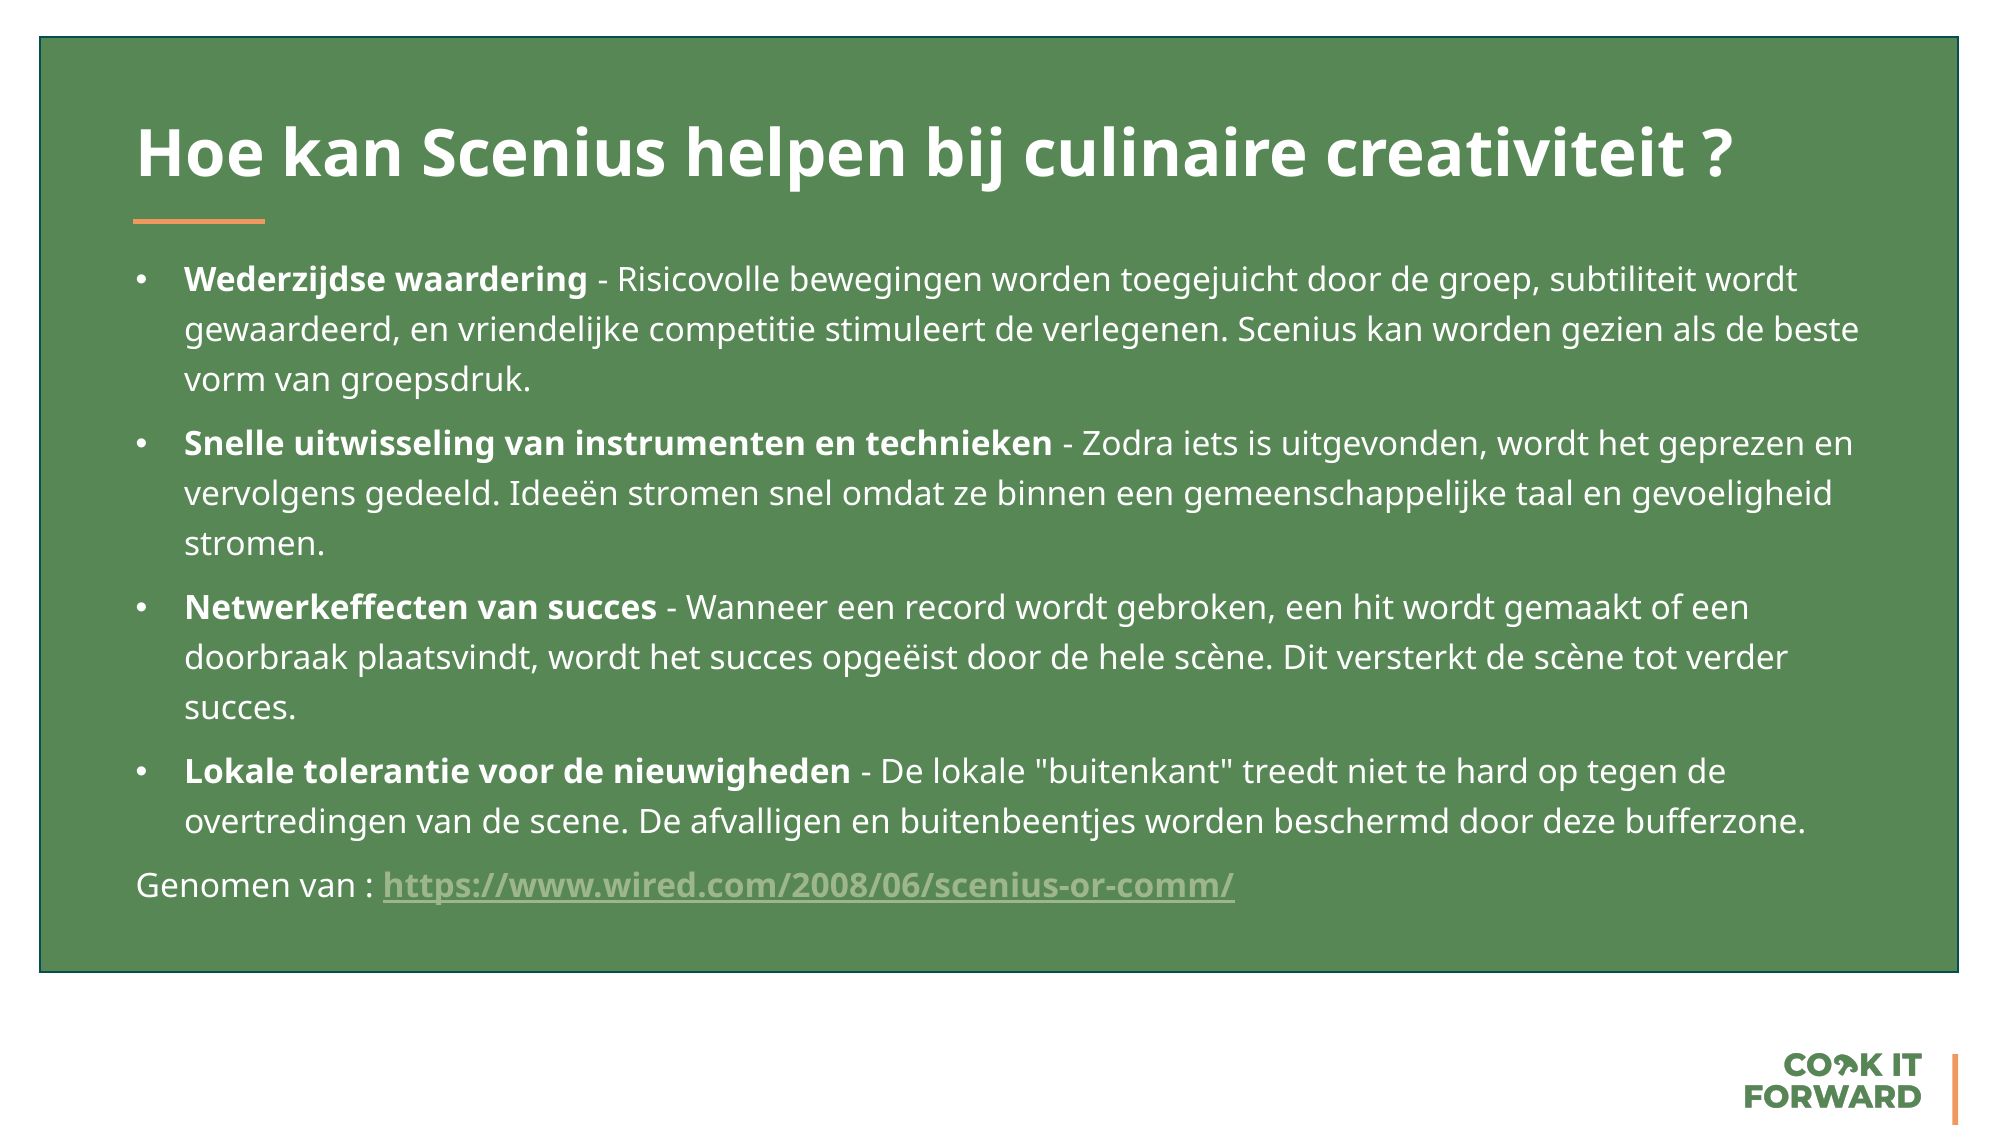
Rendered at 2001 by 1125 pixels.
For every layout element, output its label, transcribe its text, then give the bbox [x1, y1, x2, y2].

list Hoe kan Scenius helpen bij culinaire creativiteit ? [120, 105, 1894, 201]
list Wederzijdse waardering - Risicovolle bewegingen worden toegejuicht door de groep, subtiliteit wordt gewaardeerd, en vriendelijke competitie stimuleert de verlegenen. Scenius kan worden gezien als de beste vorm van groepsdruk. Snelle uitwisseling van instrumenten en technieken - Zodra iets is uitgevonden, wordt het geprezen en vervolgens gedeeld. Ideeën stromen snel omdat ze binnen een gemeenschappelijke taal en gevoeligheid stromen. Netwerkeffecten van succes - Wanneer een record wordt gebroken, een hit wordt gemaakt of een doorbraak plaatsvindt, wordt het succes opgeëist door de hele scène. Dit versterkt de scène tot verder succes. Lokale tolerantie voor de nieuwigheden - De lokale "buitenkant" treedt niet te hard op tegen de overtredingen van de scene. De afvalligen en buitenbeentjes worden beschermd door deze bufferzone. Genomen van : https://www.wired.com/2008/06/scenius-or-comm/ [120, 244, 1894, 923]
picture [1745, 1053, 1922, 1108]
